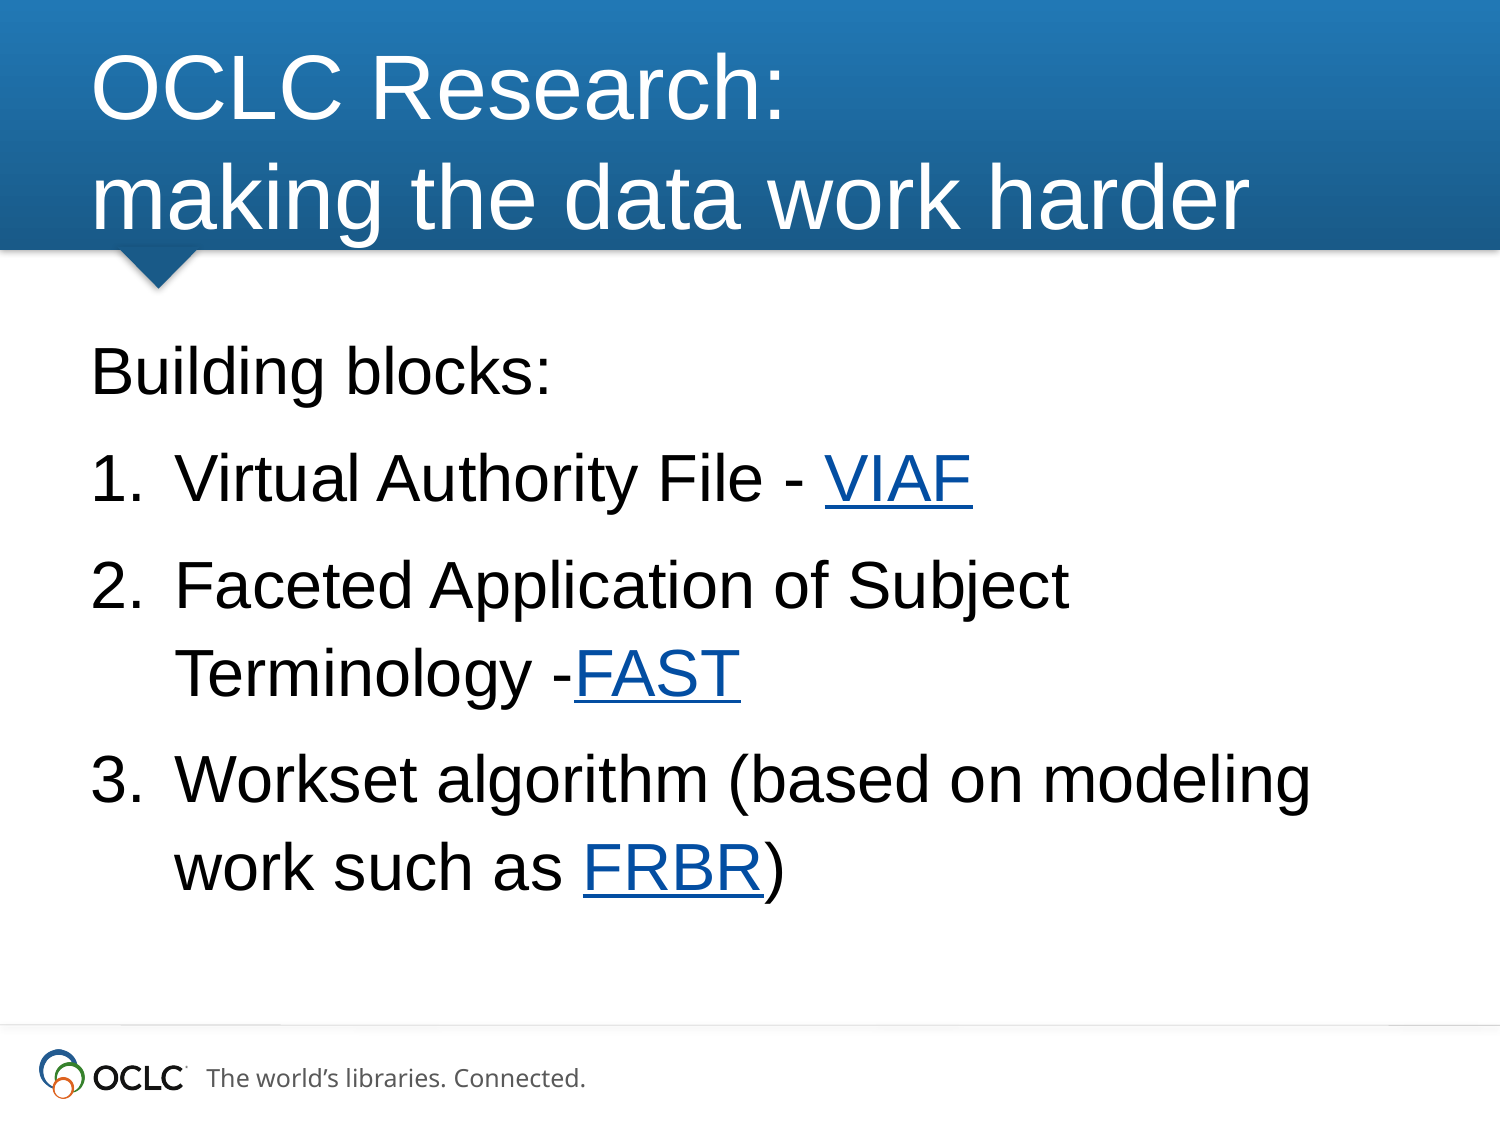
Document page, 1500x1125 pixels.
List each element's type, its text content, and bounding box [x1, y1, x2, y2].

picture [39, 1049, 188, 1099]
list Building blocks: Virtual Authority File - VIAF Faceted Application of Subject Terminology -FAST Workset algorithm (based on modeling work such as FRBR) [74, 312, 1426, 1006]
title OCLC Research: making the data work harder [74, 62, 1426, 213]
